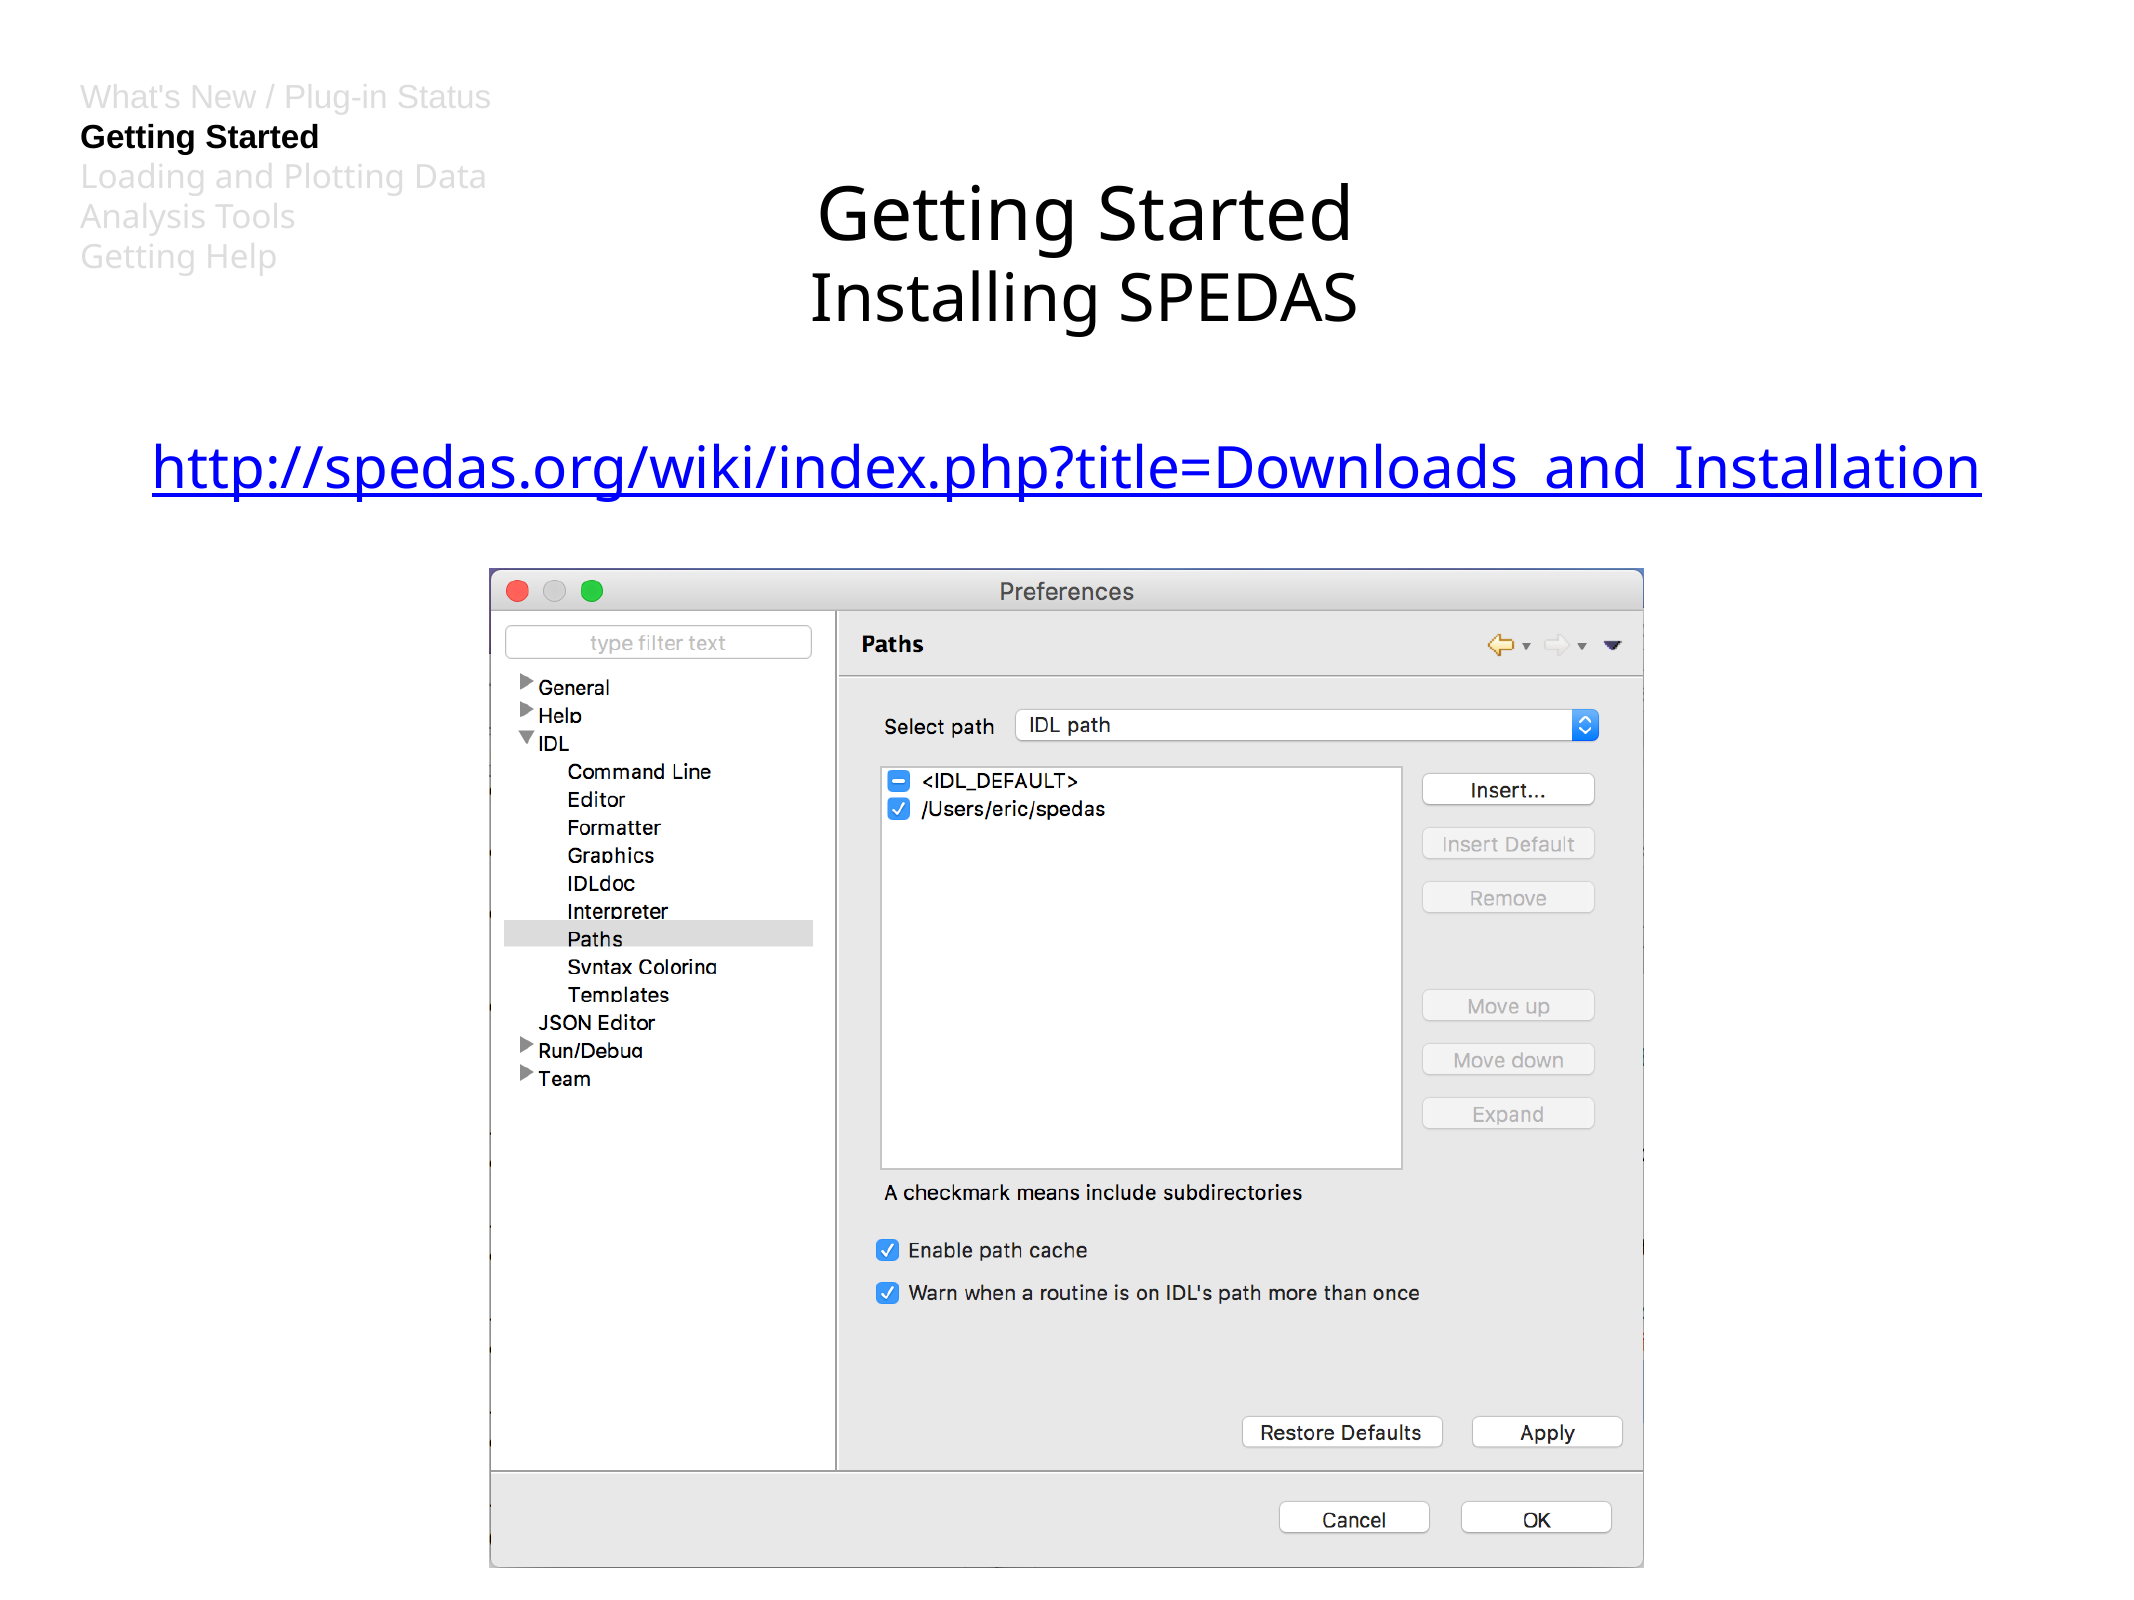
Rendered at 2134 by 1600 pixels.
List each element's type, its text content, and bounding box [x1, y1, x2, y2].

text_box What's New / Plug-in Status Getting Started Loading and Plotting Data Analysis Tools Getting Help [71, 66, 501, 284]
text_box http://spedas.org/wiki/index.php?title=Downloads_and_Installation [104, 421, 2029, 518]
title Getting Started Installing SPEDAS [155, 72, 1978, 421]
picture [489, 568, 1645, 1568]
